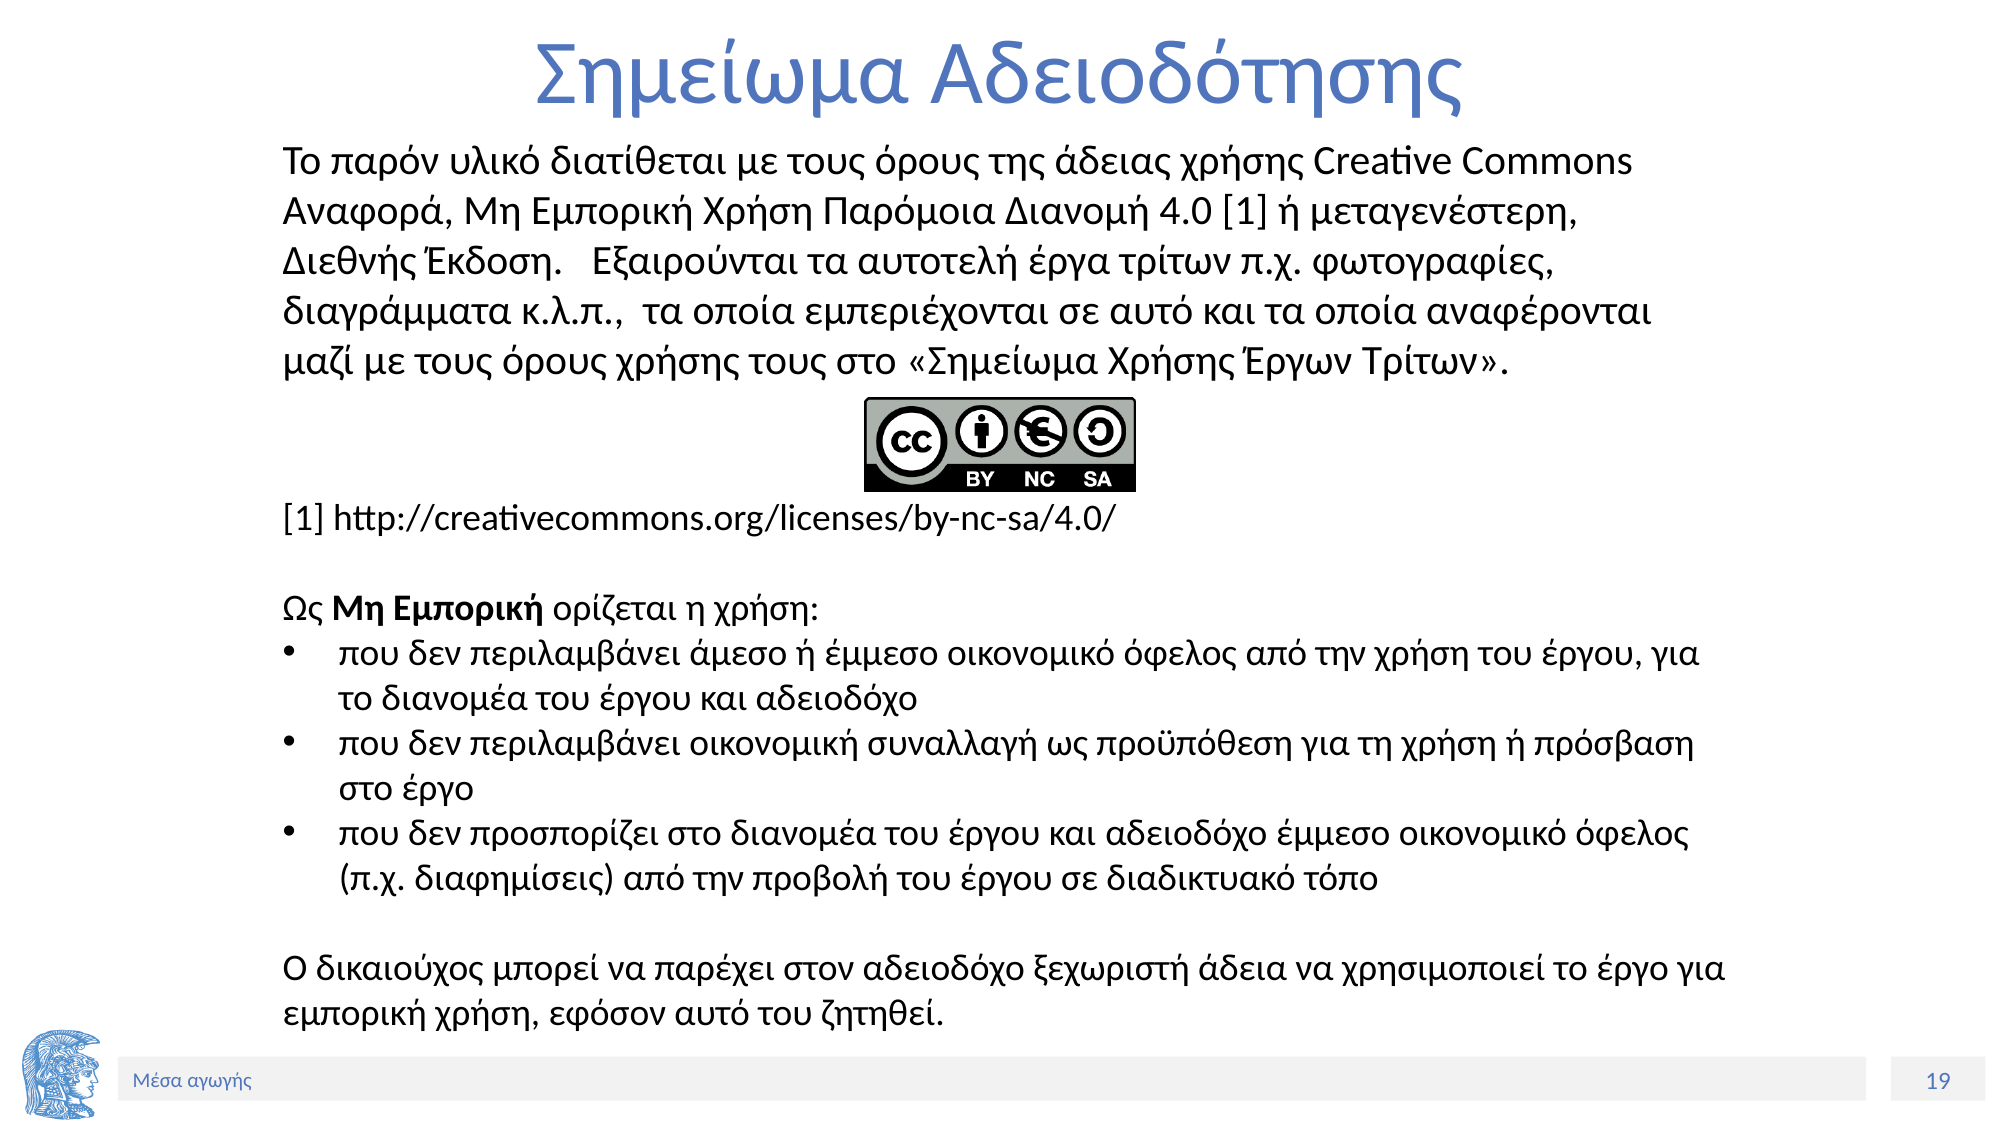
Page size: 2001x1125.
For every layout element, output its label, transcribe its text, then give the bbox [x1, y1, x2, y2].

text_box [1] http://creativecommons.org/licenses/by-nc-sa/4.0/ Ως Μη Εμπορική ορίζεται η χρήση: που δεν περιλαμβάνει άμεσο ή έμμεσο οικονομικό όφελος από την χρήση του έργου, για το διανομέα του έργου και αδειοδόχο που δεν περιλαμβάνει οικονομική συναλλαγή ως προϋπόθεση για τη χρήση ή πρόσβαση στο έργο που δεν προσπορίζει στο διανομέα του έργου και αδειοδόχο έμμεσο οικονομικό όφελος (π.χ. διαφημίσεις) από την προβολή του έργου σε διαδικτυακό τόπο Ο δικαιούχος μπορεί να παρέχει στον αδειοδόχο ξεχωριστή άδεια να χρησιμοποιεί το έργο για εμπορική χρήση, εφόσον αυτό του ζητηθεί. [267, 479, 1750, 1047]
picture [12, 1026, 108, 1120]
list Το παρόν υλικό διατίθεται με τους όρους της άδειας χρήσης Creative Commons Αναφορά, Μη Εμπορική Χρήση Παρόμοια Διανομή 4.0 [1] ή μεταγενέστερη, Διεθνής Έκδοση. Εξαιρούνται τα αυτοτελή έργα τρίτων π.χ. φωτογραφίες, διαγράμματα κ.λ.π., τα οποία εμπεριέχονται σε αυτό και τα οποία αναφέρονται μαζί με τους όρους χρήσης τους στο «Σημείωμα Χρήσης Έργων Τρίτων». [267, 125, 1733, 362]
picture [864, 396, 1136, 492]
title Σημείωμα Αδειοδότησης [324, 0, 1675, 125]
